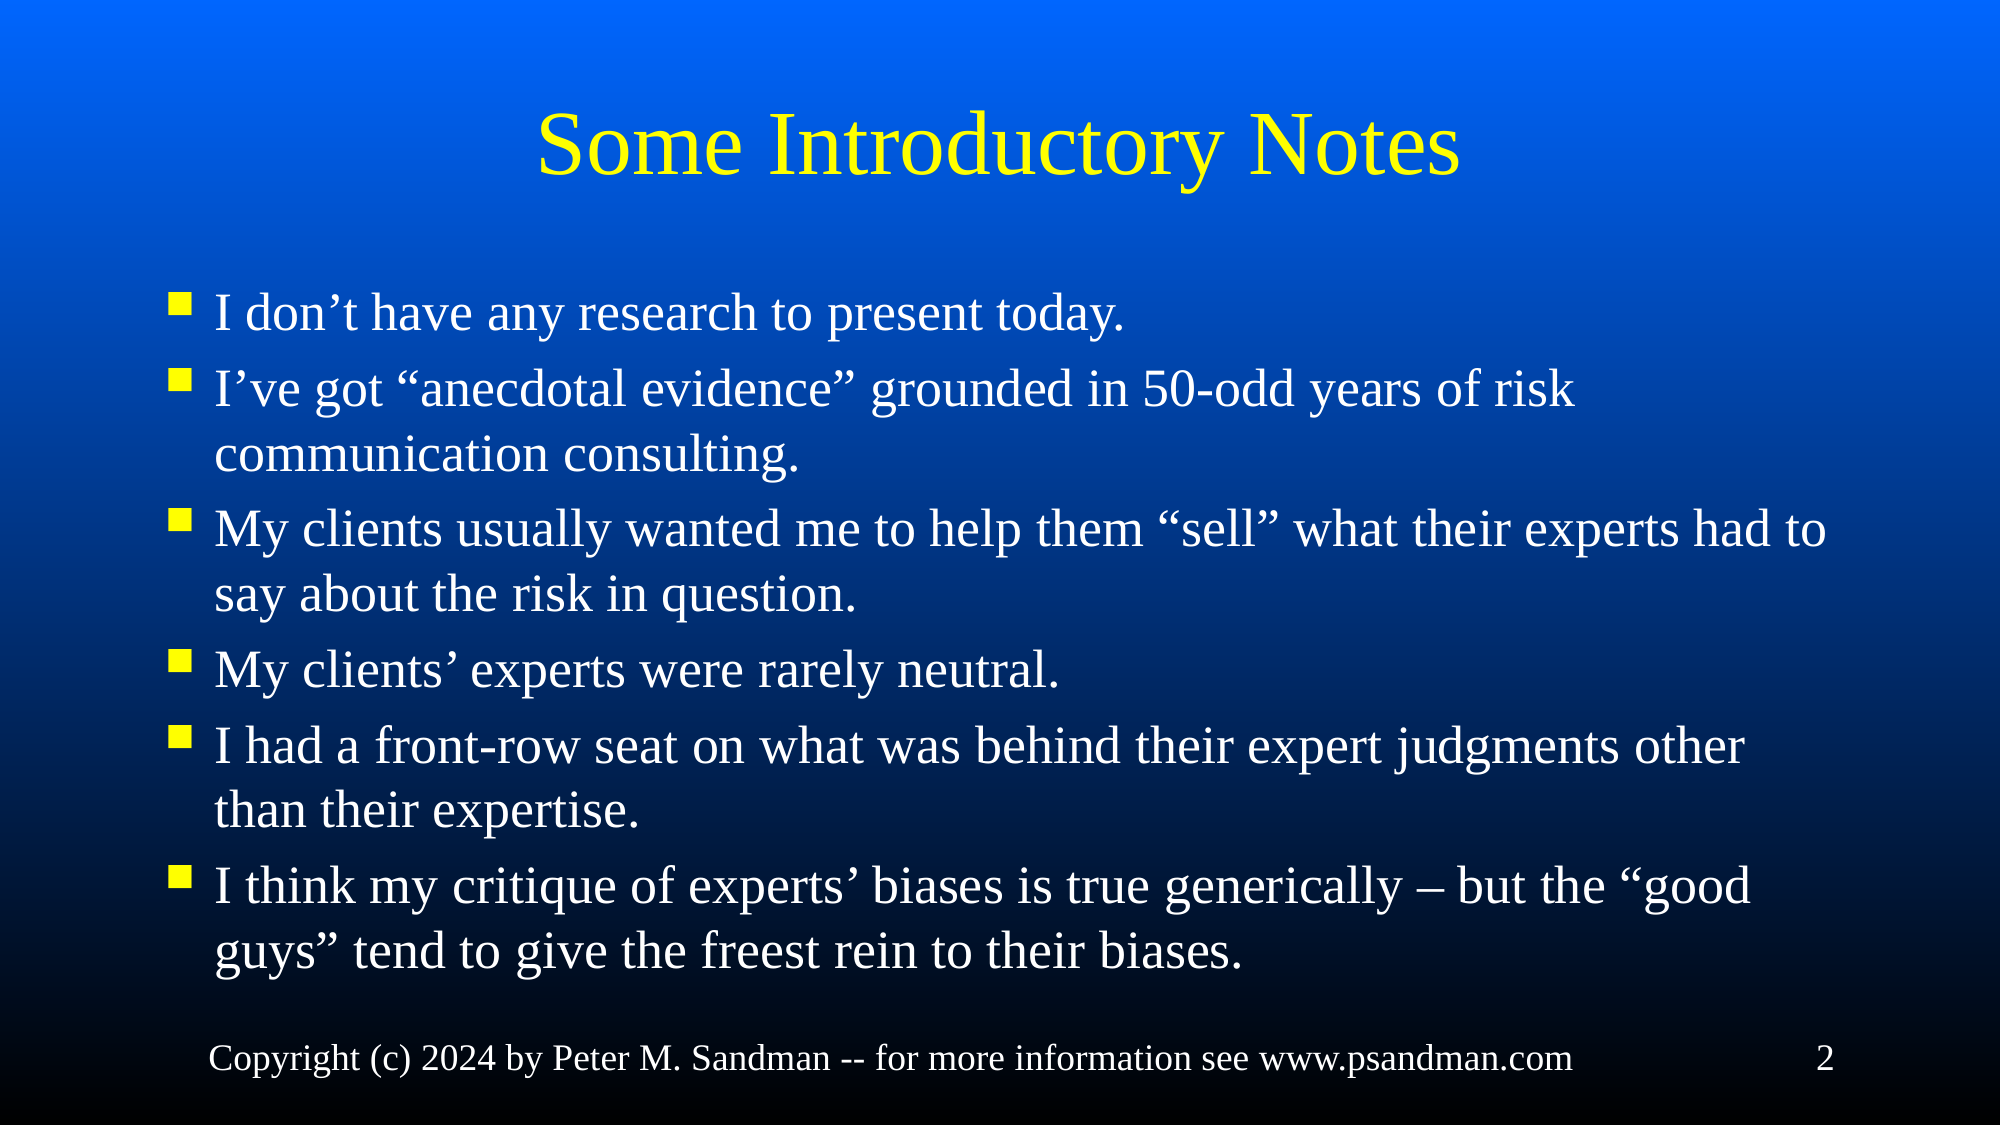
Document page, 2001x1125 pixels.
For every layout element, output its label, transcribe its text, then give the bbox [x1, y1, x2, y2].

list I don’t have any research to present today. I’ve got “anecdotal evidence” grounded in 50-odd years of risk communication consulting. My clients usually wanted me to help them “sell” what their experts had to say about the risk in question. My clients’ experts were rarely neutral. I had a front-row seat on what was behind their expert judgments other than their expertise. I think my critique of experts’ biases is true generically – but the “good guys” tend to give the freest rein to their biases. [150, 269, 1850, 988]
title Some Introductory Notes [150, 37, 1850, 238]
footer Copyright (c) 2024 by Peter M. Sandman -- for more information see www.psandman.com [133, 1025, 1433, 1100]
slide_number 2 [1433, 1025, 1850, 1100]
